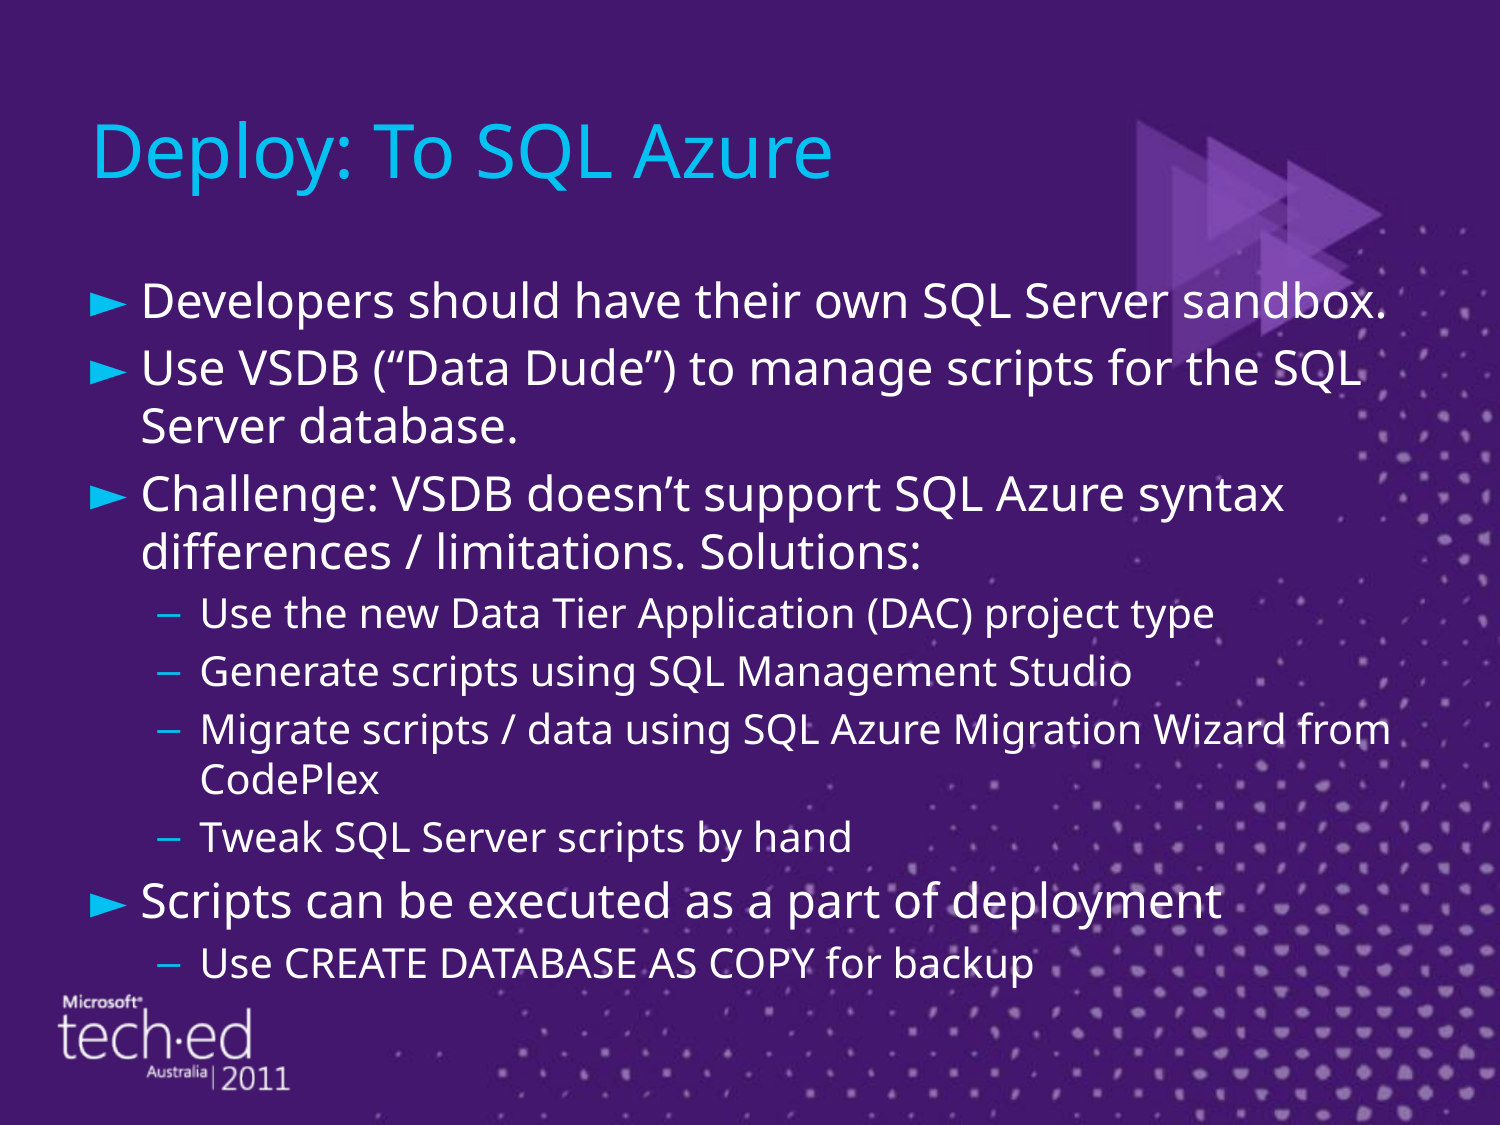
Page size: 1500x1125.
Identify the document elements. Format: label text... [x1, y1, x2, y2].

picture [0, 0, 1500, 1125]
title Deploy: To SQL Azure [75, 54, 1425, 243]
list Developers should have their own SQL Server sandbox. Use VSDB (“Data Dude”) to manage scripts for the SQL Server database. Challenge: VSDB doesn’t support SQL Azure syntax differences / limitations. Solutions: Use the new Data Tier Application (DAC) project type Generate scripts using SQL Management Studio Migrate scripts / data using SQL Azure Migration Wizard from CodePlex Tweak SQL Server scripts by hand Scripts can be executed as a part of deployment Use CREATE DATABASE AS COPY for backup [75, 262, 1425, 1005]
